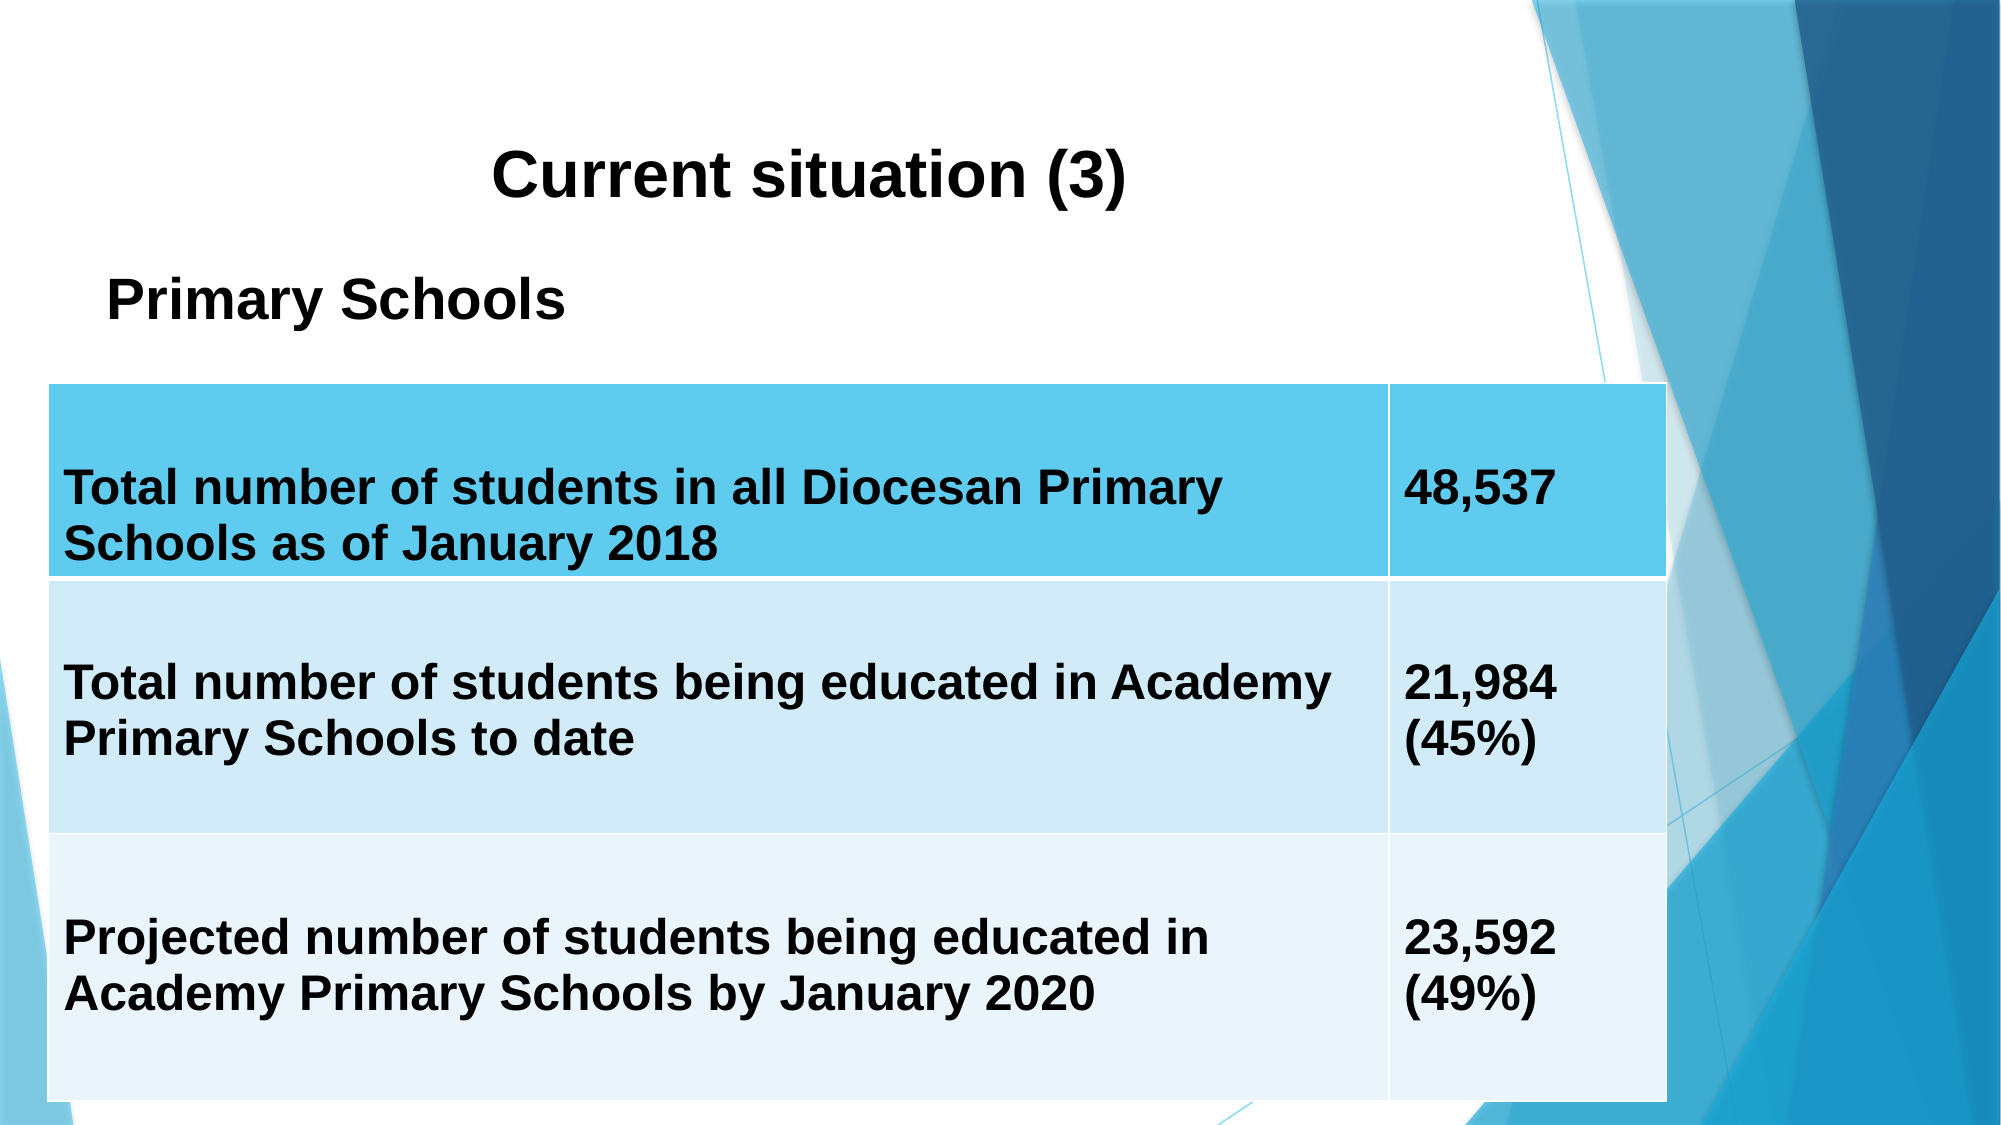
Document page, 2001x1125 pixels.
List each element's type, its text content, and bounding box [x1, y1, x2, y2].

table_cell Projected number of students being educated in Academy Primary Schools by January 2020 [49, 834, 1388, 1100]
table_cell Total number of students being educated in Academy Primary Schools to date [49, 581, 1388, 833]
text_box Current situation (3) Primary Schools [92, 123, 1528, 382]
table_cell 23,592 (49%) [1390, 834, 1666, 1100]
table_header 48,537 [1390, 384, 1666, 576]
table_cell 21,984 (45%) [1390, 581, 1666, 833]
table_header Total number of students in all Diocesan Primary Schools as of January 2018 [49, 384, 1388, 576]
